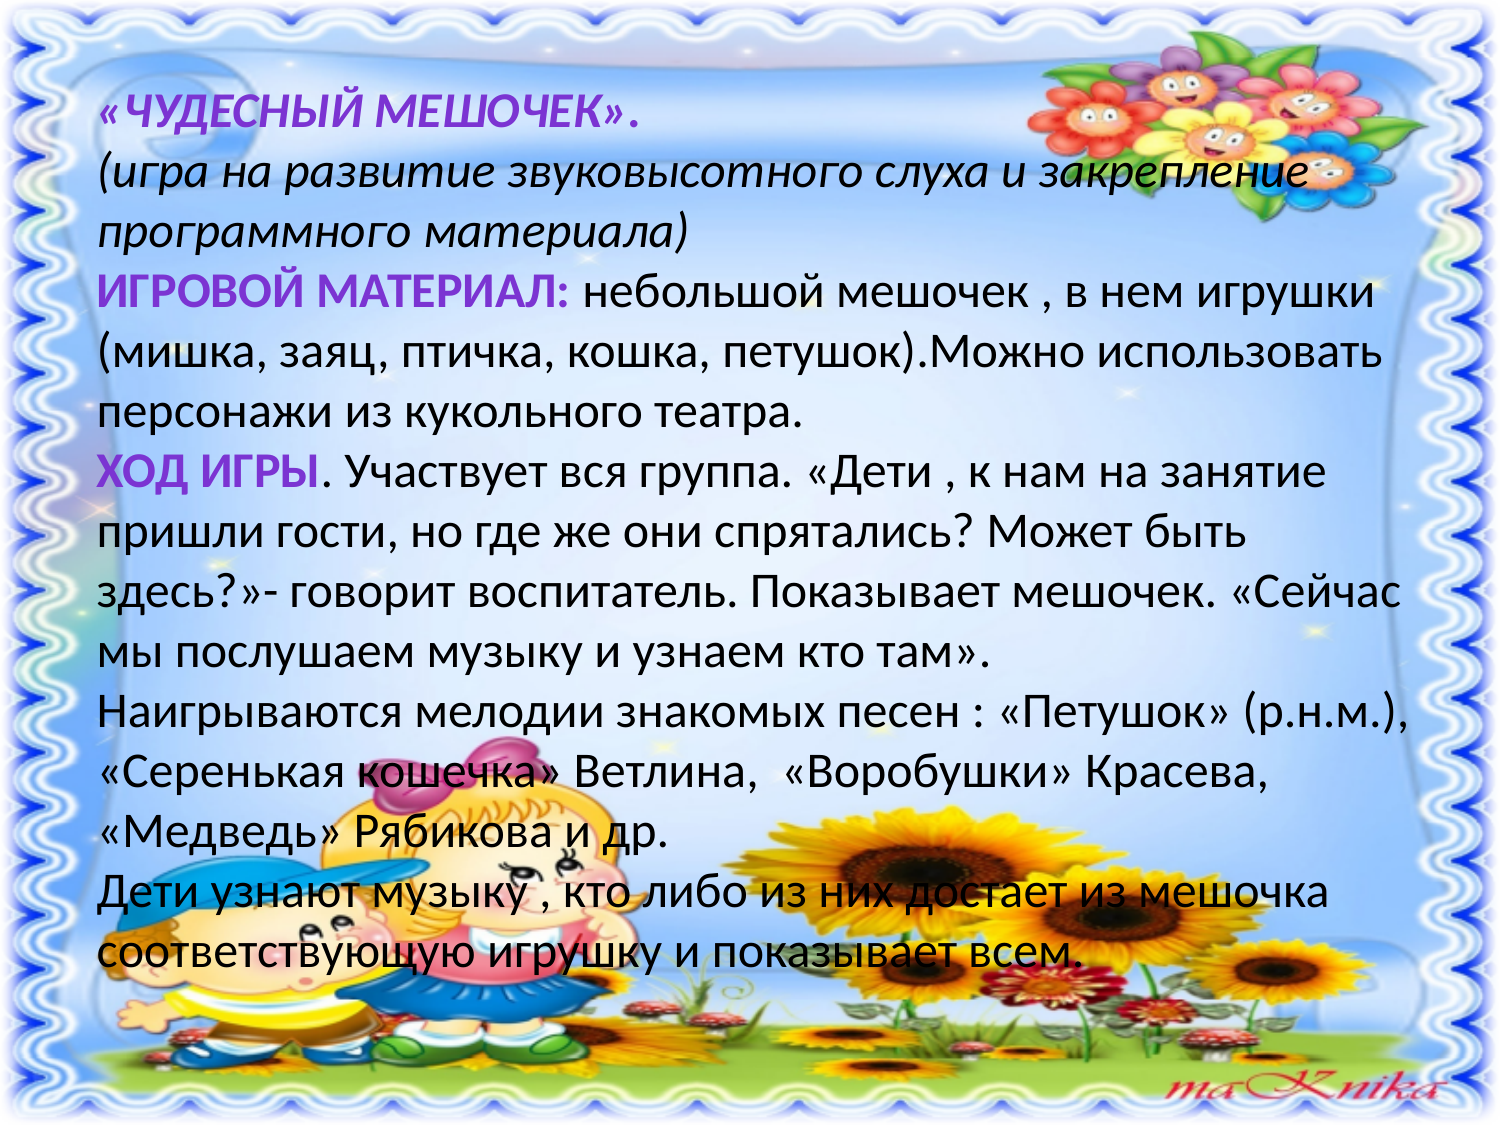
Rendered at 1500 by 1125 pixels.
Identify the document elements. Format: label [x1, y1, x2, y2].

list [0, 0, 1500, 1125]
